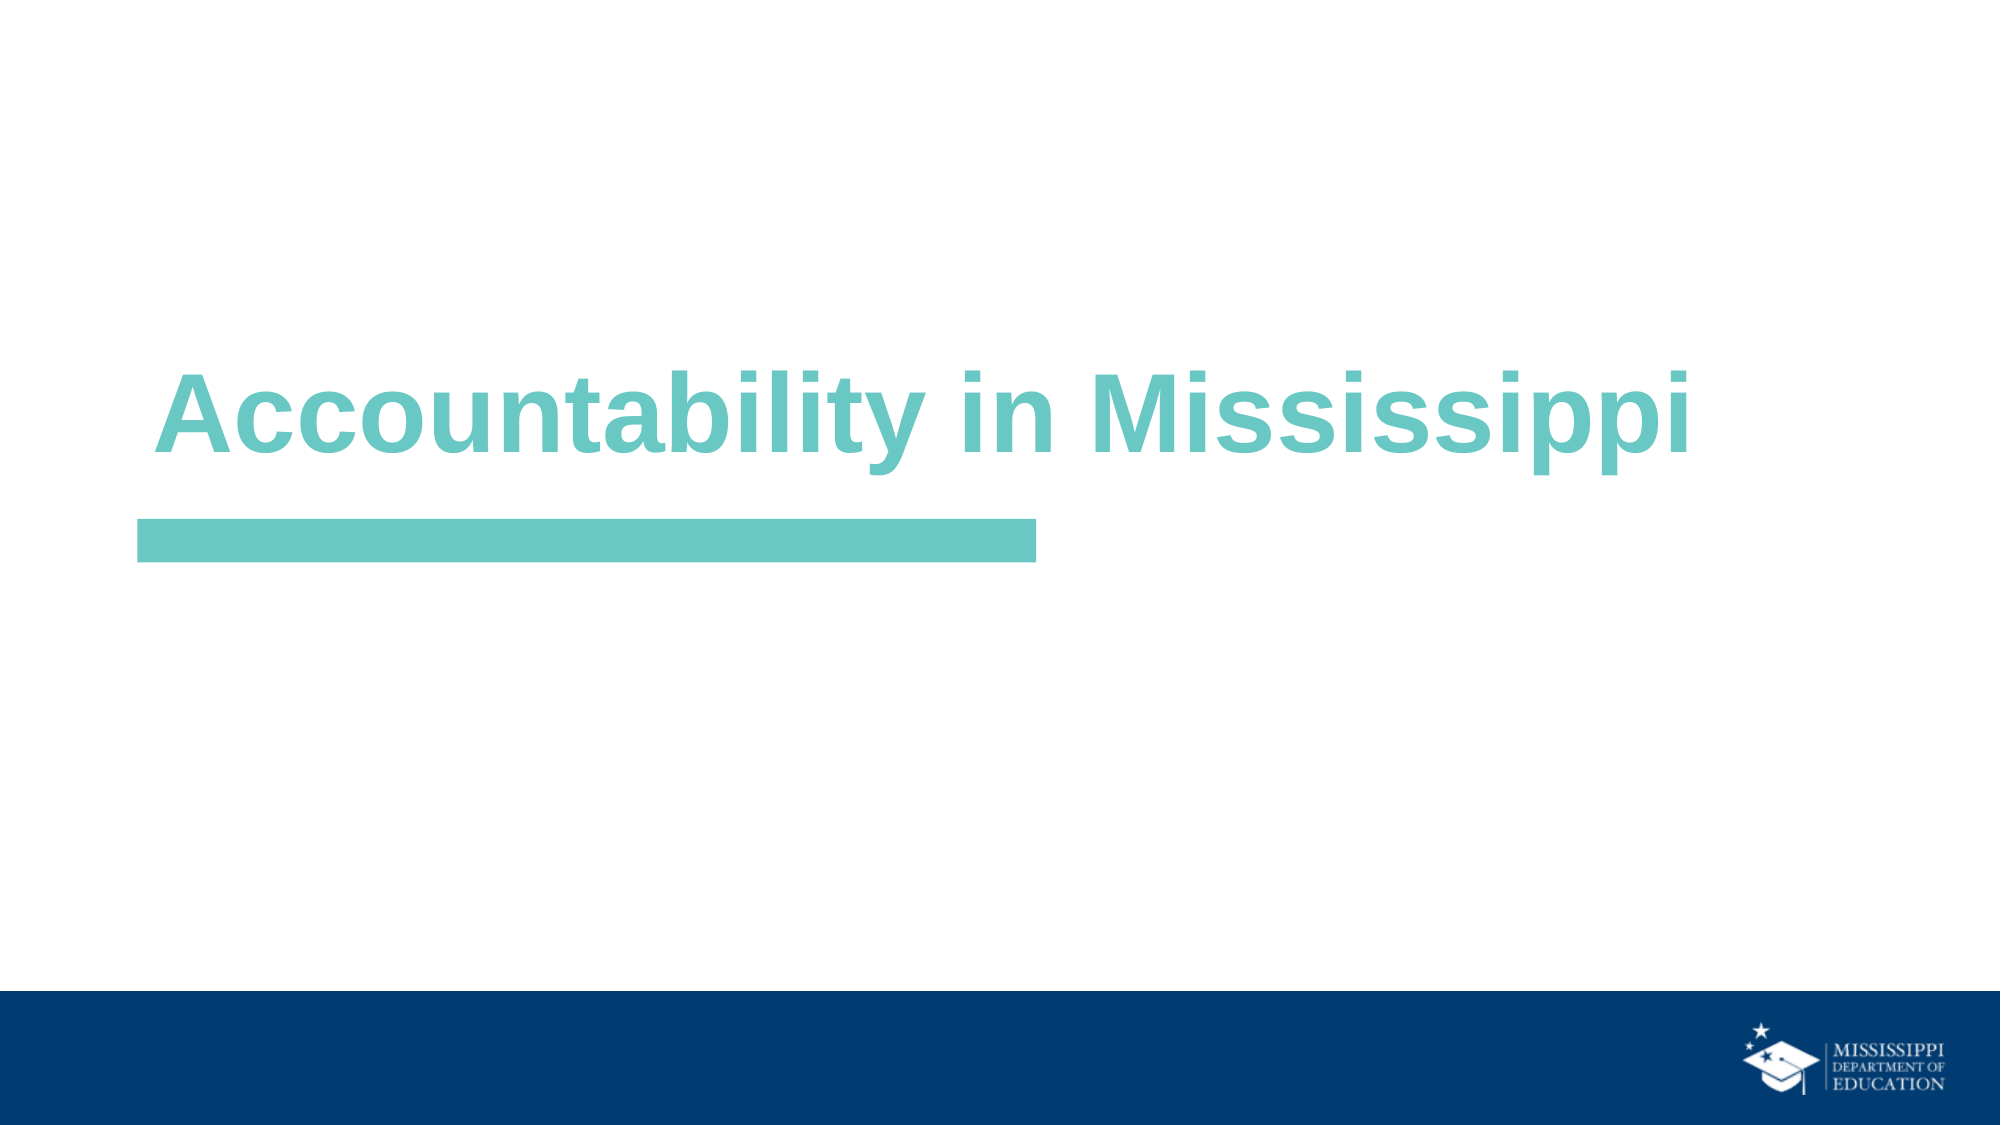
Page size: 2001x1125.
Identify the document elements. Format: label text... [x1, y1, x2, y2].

title Accountability in Mississippi [137, 137, 1787, 485]
slide_number 8 [1412, 1042, 1863, 1103]
picture [1742, 1021, 1946, 1095]
